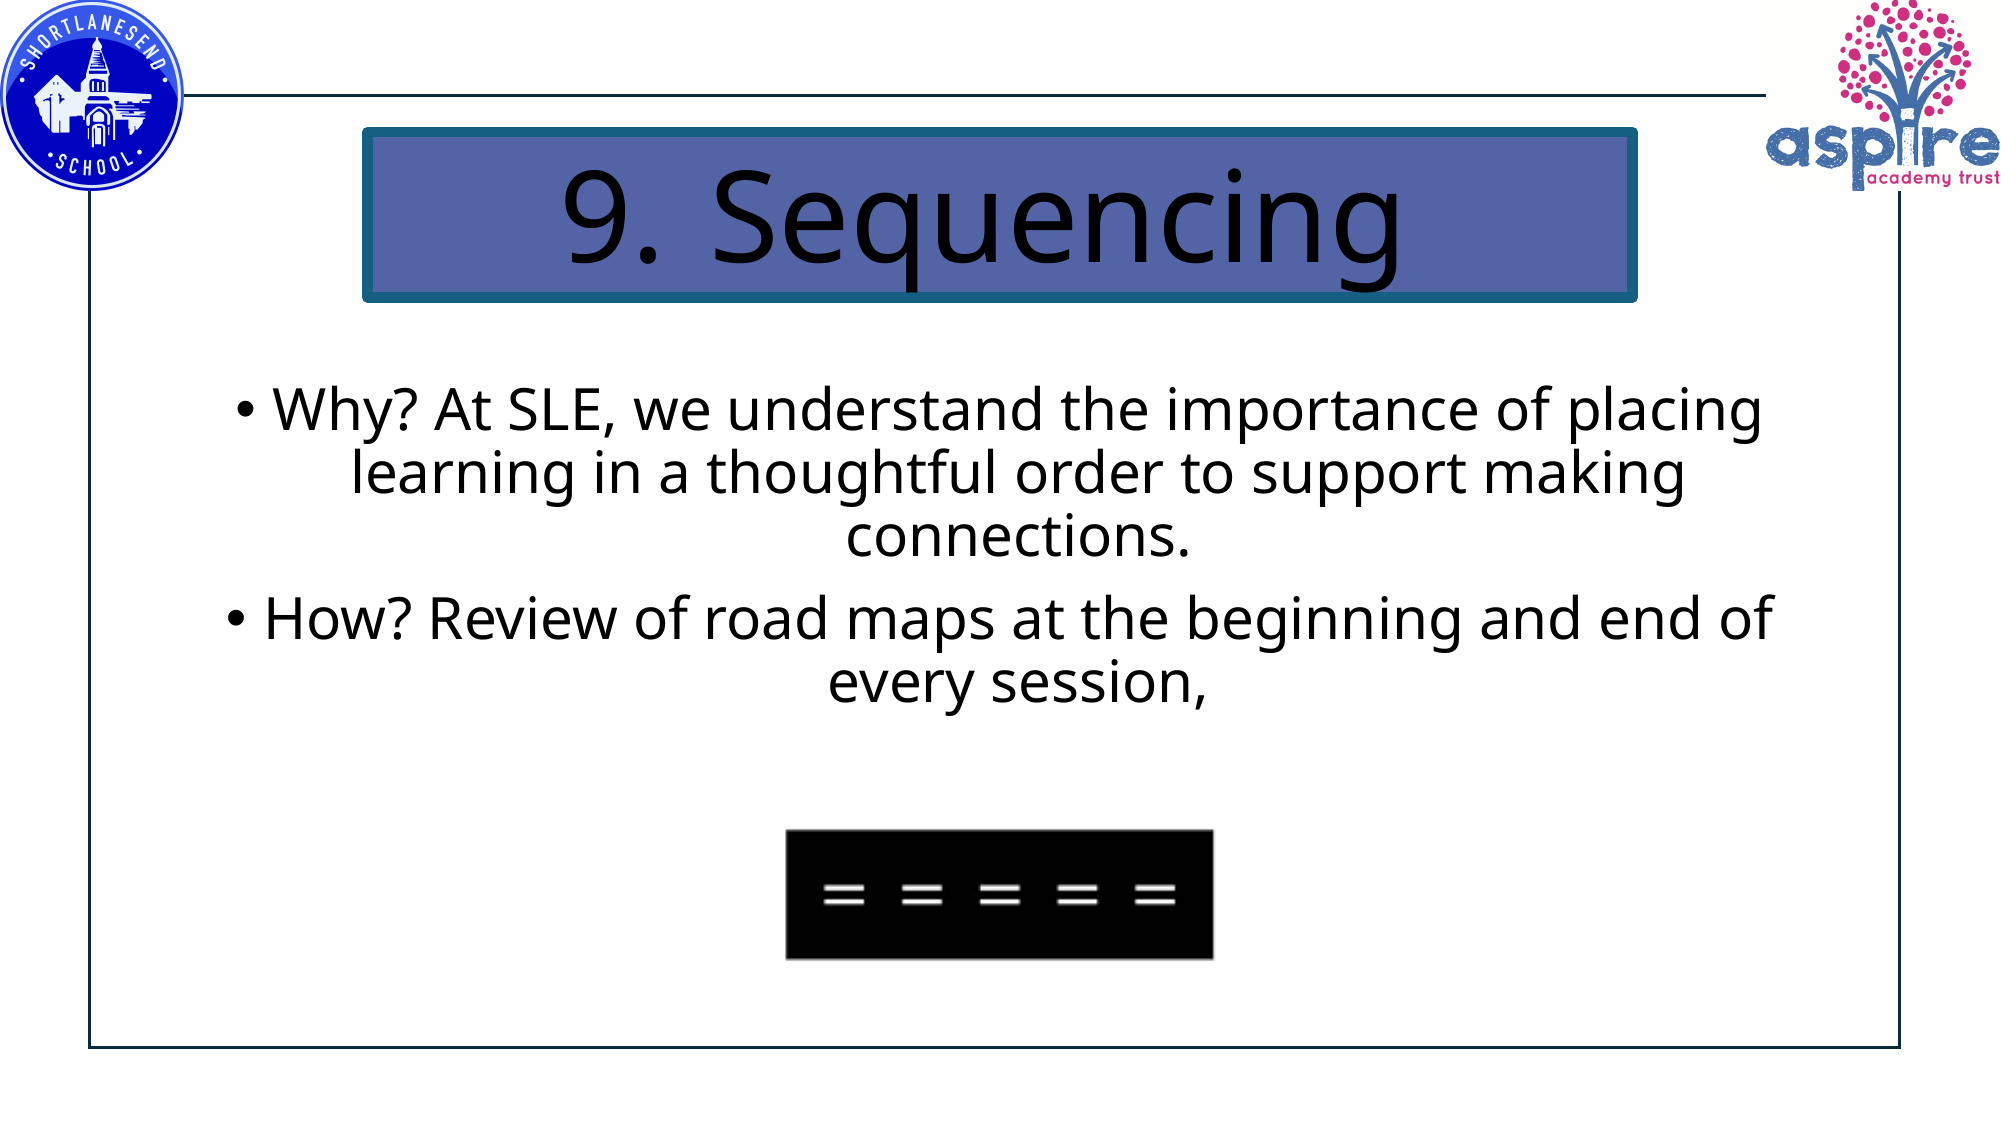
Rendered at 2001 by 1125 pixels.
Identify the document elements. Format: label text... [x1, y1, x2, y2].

picture [0, 0, 184, 191]
picture [762, 773, 1237, 1021]
title 9. Sequencing [367, 132, 1633, 298]
text_box [88, 94, 1901, 1049]
picture [1766, 0, 2000, 191]
subtitle Why? At SLE, we understand the importance of placing learning in a thoughtful order to support making connections. How? Review of road maps at the beginning and end of every session, [145, 372, 1855, 757]
